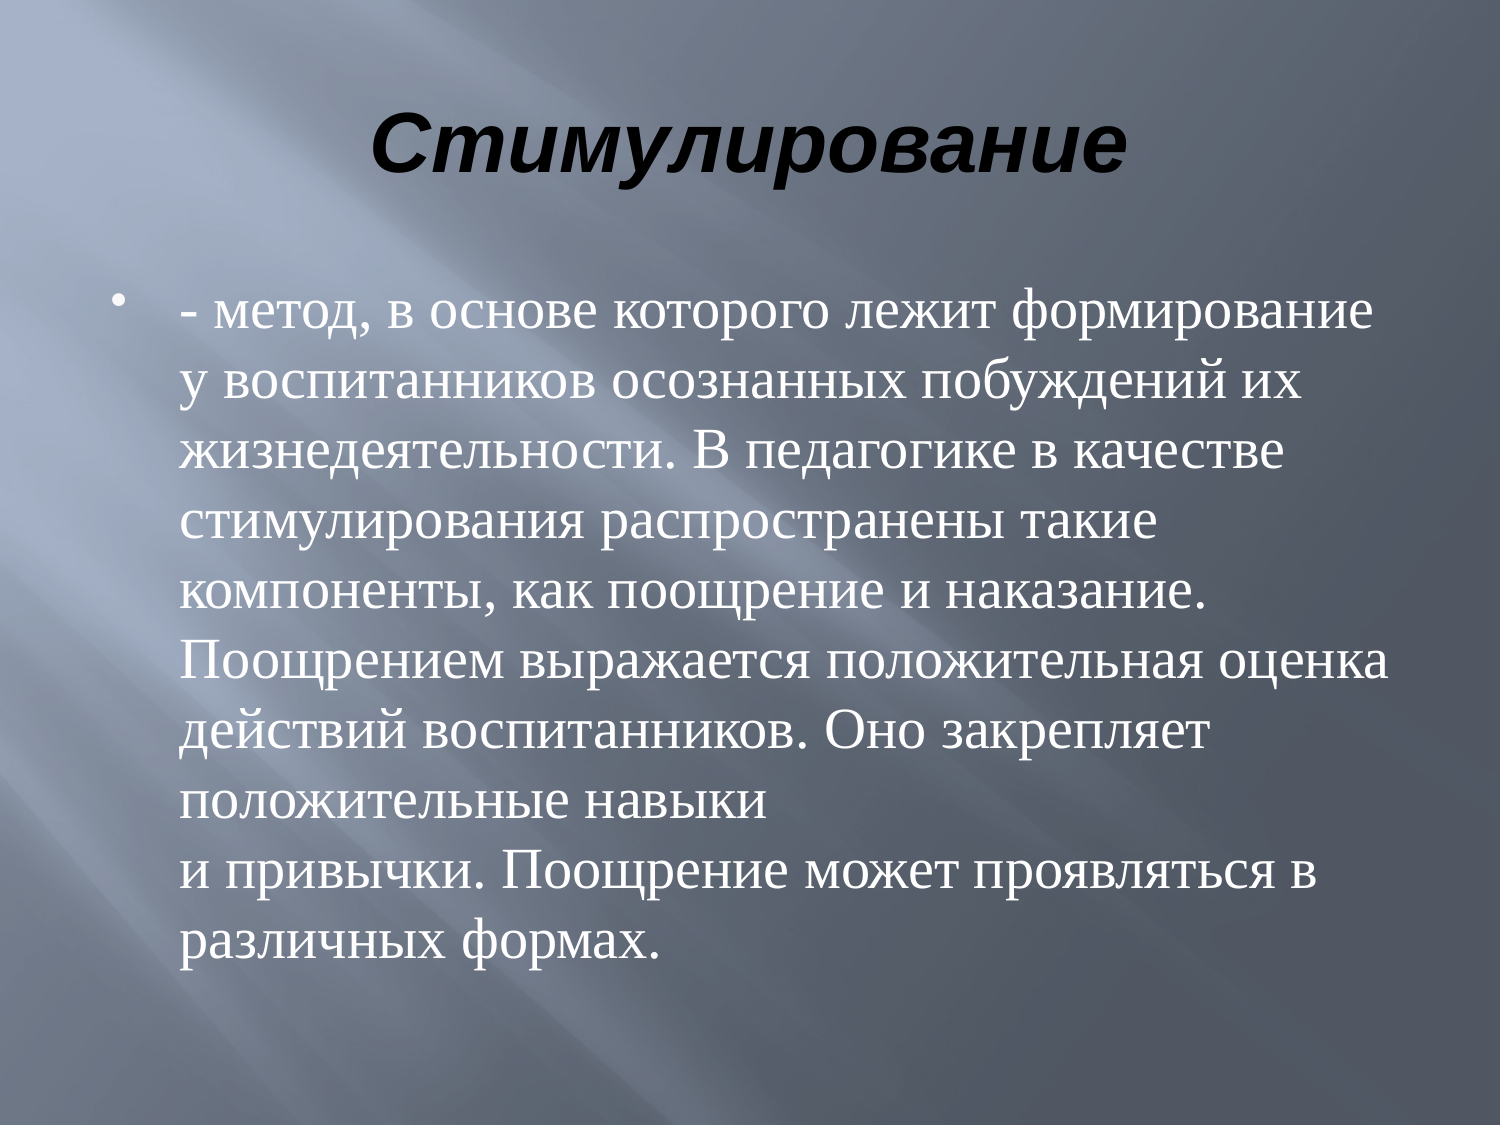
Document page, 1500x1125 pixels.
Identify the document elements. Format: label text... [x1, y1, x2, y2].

list - метод, в основе которого лежит формирование у воспитанников осознанных побуждений их жизнедеятельности. В педагогике в качестве стимулирования распространены такие компоненты, как поощрение и наказание. Поощрением выражается положительная оценка действий воспитанников. Оно закрепляет положительные навыки и привычки. Поощрение может проявляться в различных формах. [75, 262, 1425, 1035]
title Стимулирование [75, 45, 1425, 233]
